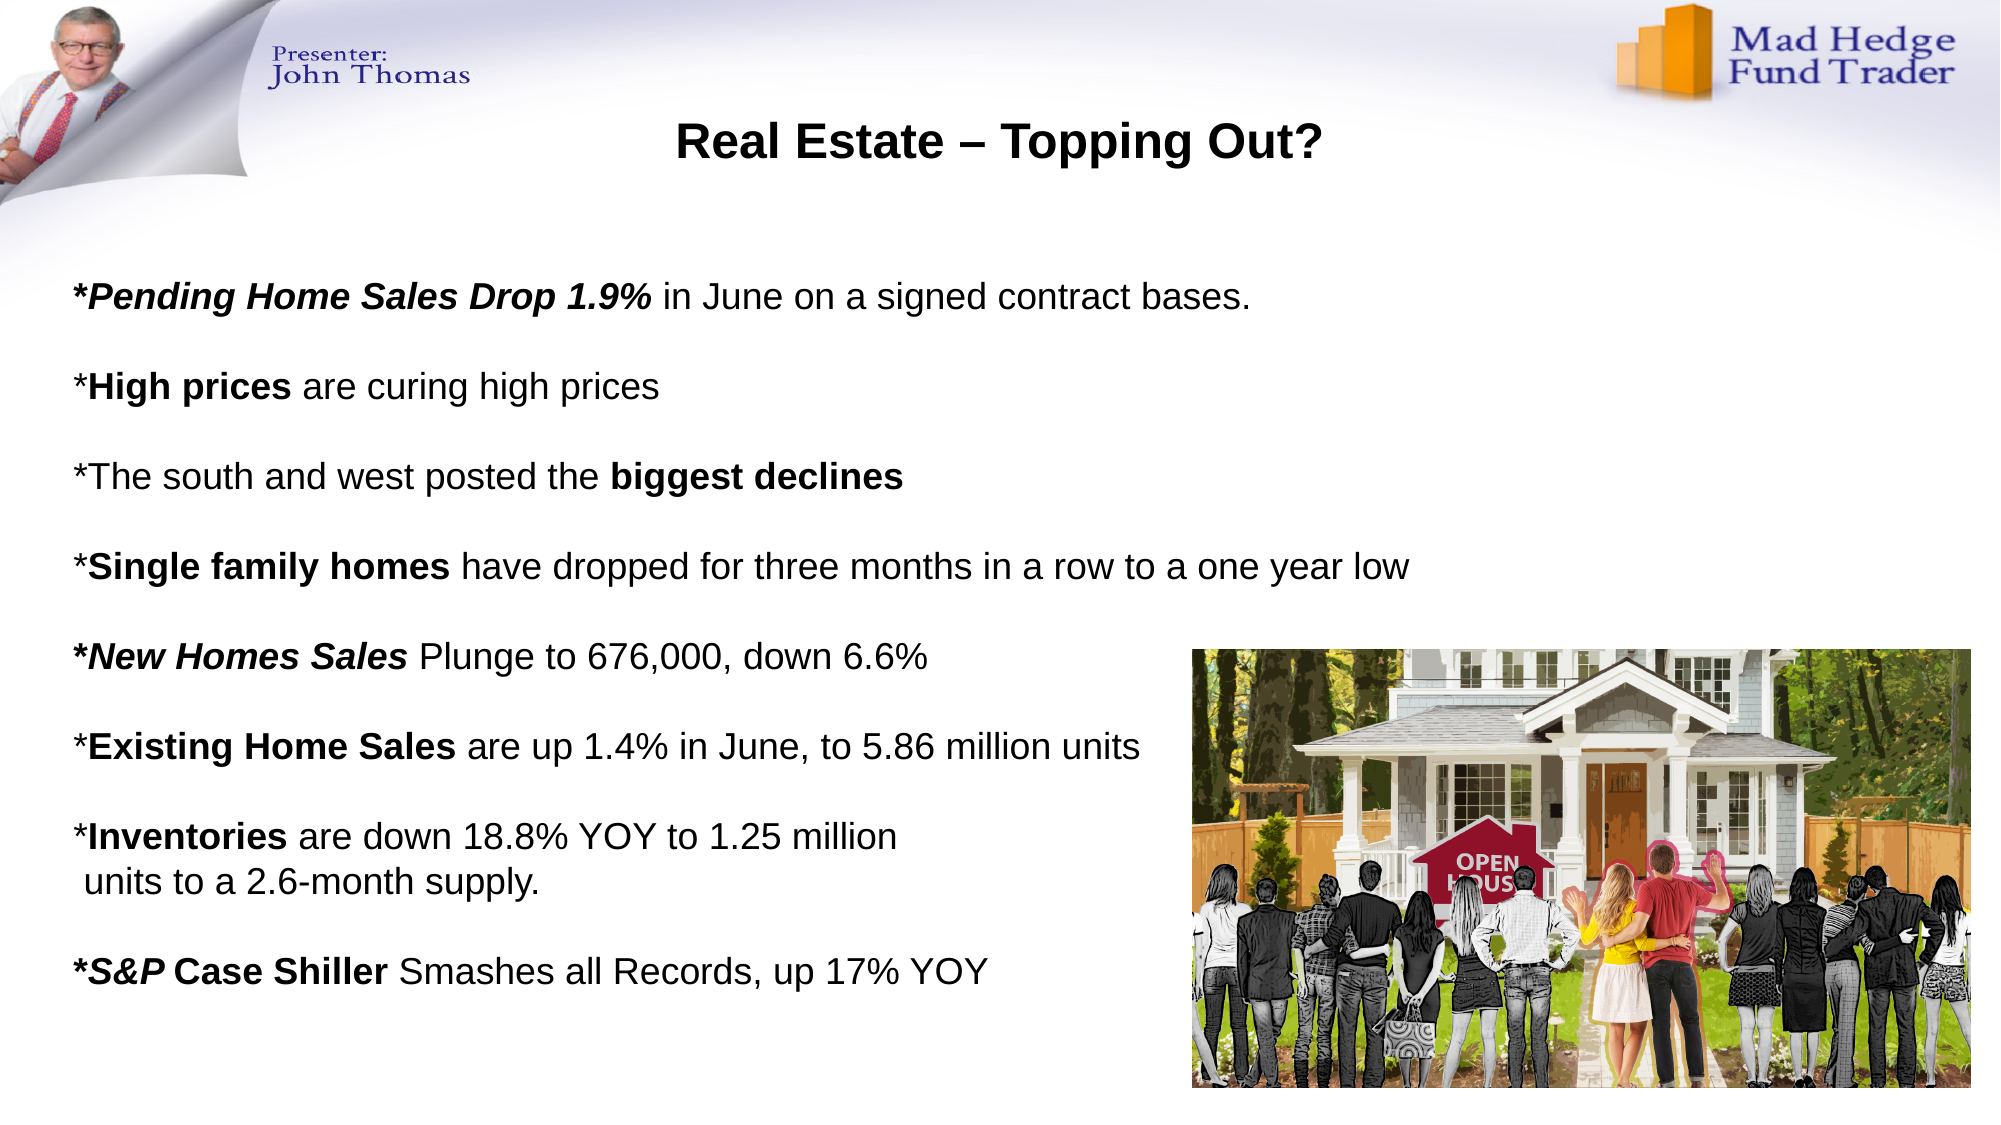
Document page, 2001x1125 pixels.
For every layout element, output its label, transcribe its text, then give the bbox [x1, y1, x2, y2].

picture [1192, 649, 1972, 1089]
picture [0, 0, 2000, 339]
list *Pending Home Sales Drop 1.9% in June on a signed contract bases. *High prices are curing high prices *The south and west posted the biggest declines *Single family homes have dropped for three months in a row to a one year low *New Homes Sales Plunge to 676,000, down 6.6% *Existing Home Sales are up 1.4% in June, to 5.86 million units *Inventories are down 18.8% YOY to 1.25 million units to a 2.6-month supply. *S&P Case Shiller Smashes all Records, up 17% YOY [24, 212, 1825, 955]
title Real Estate – Topping Out? [99, 45, 1900, 233]
